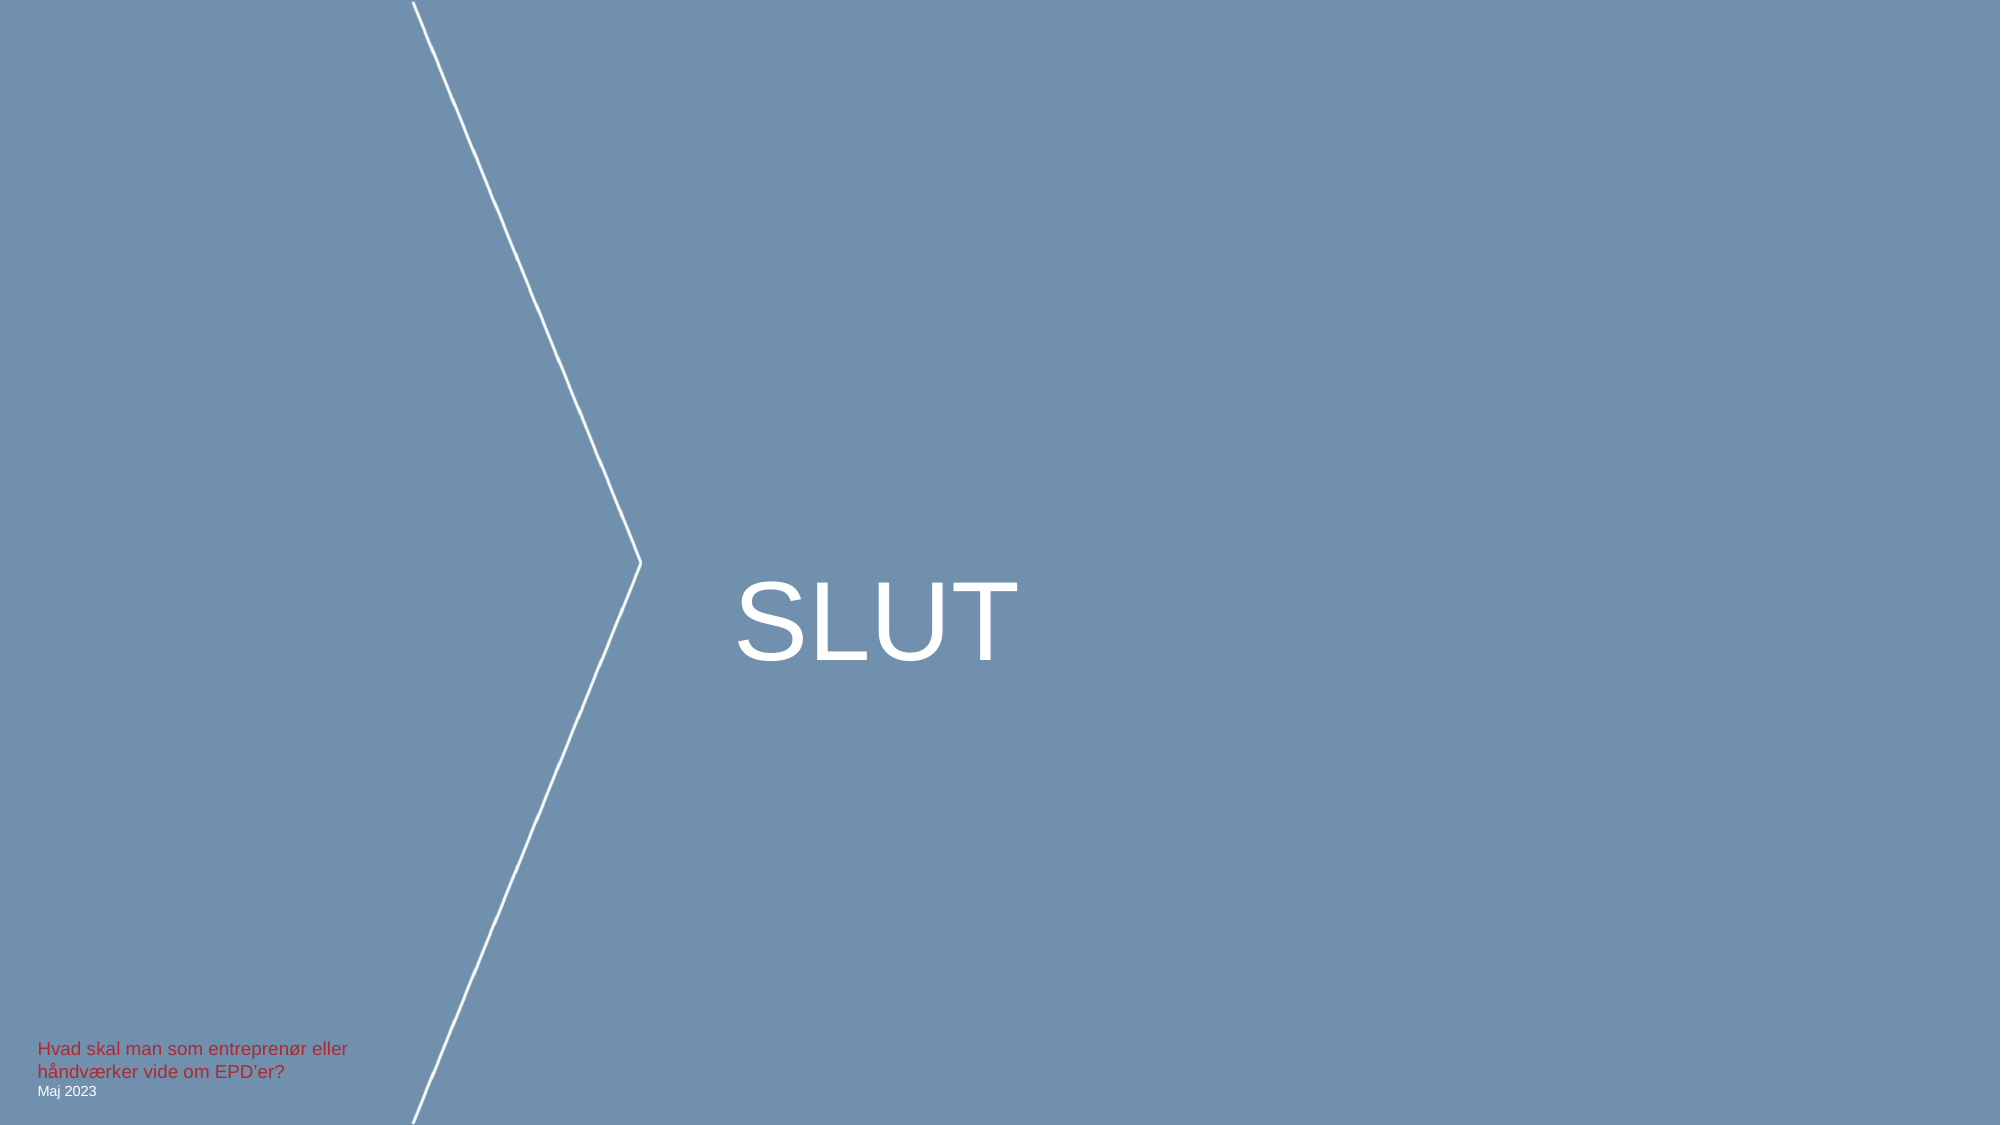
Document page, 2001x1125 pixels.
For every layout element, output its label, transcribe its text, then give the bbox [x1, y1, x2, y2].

picture [412, 2, 642, 1124]
title SLUT [733, 562, 1775, 686]
